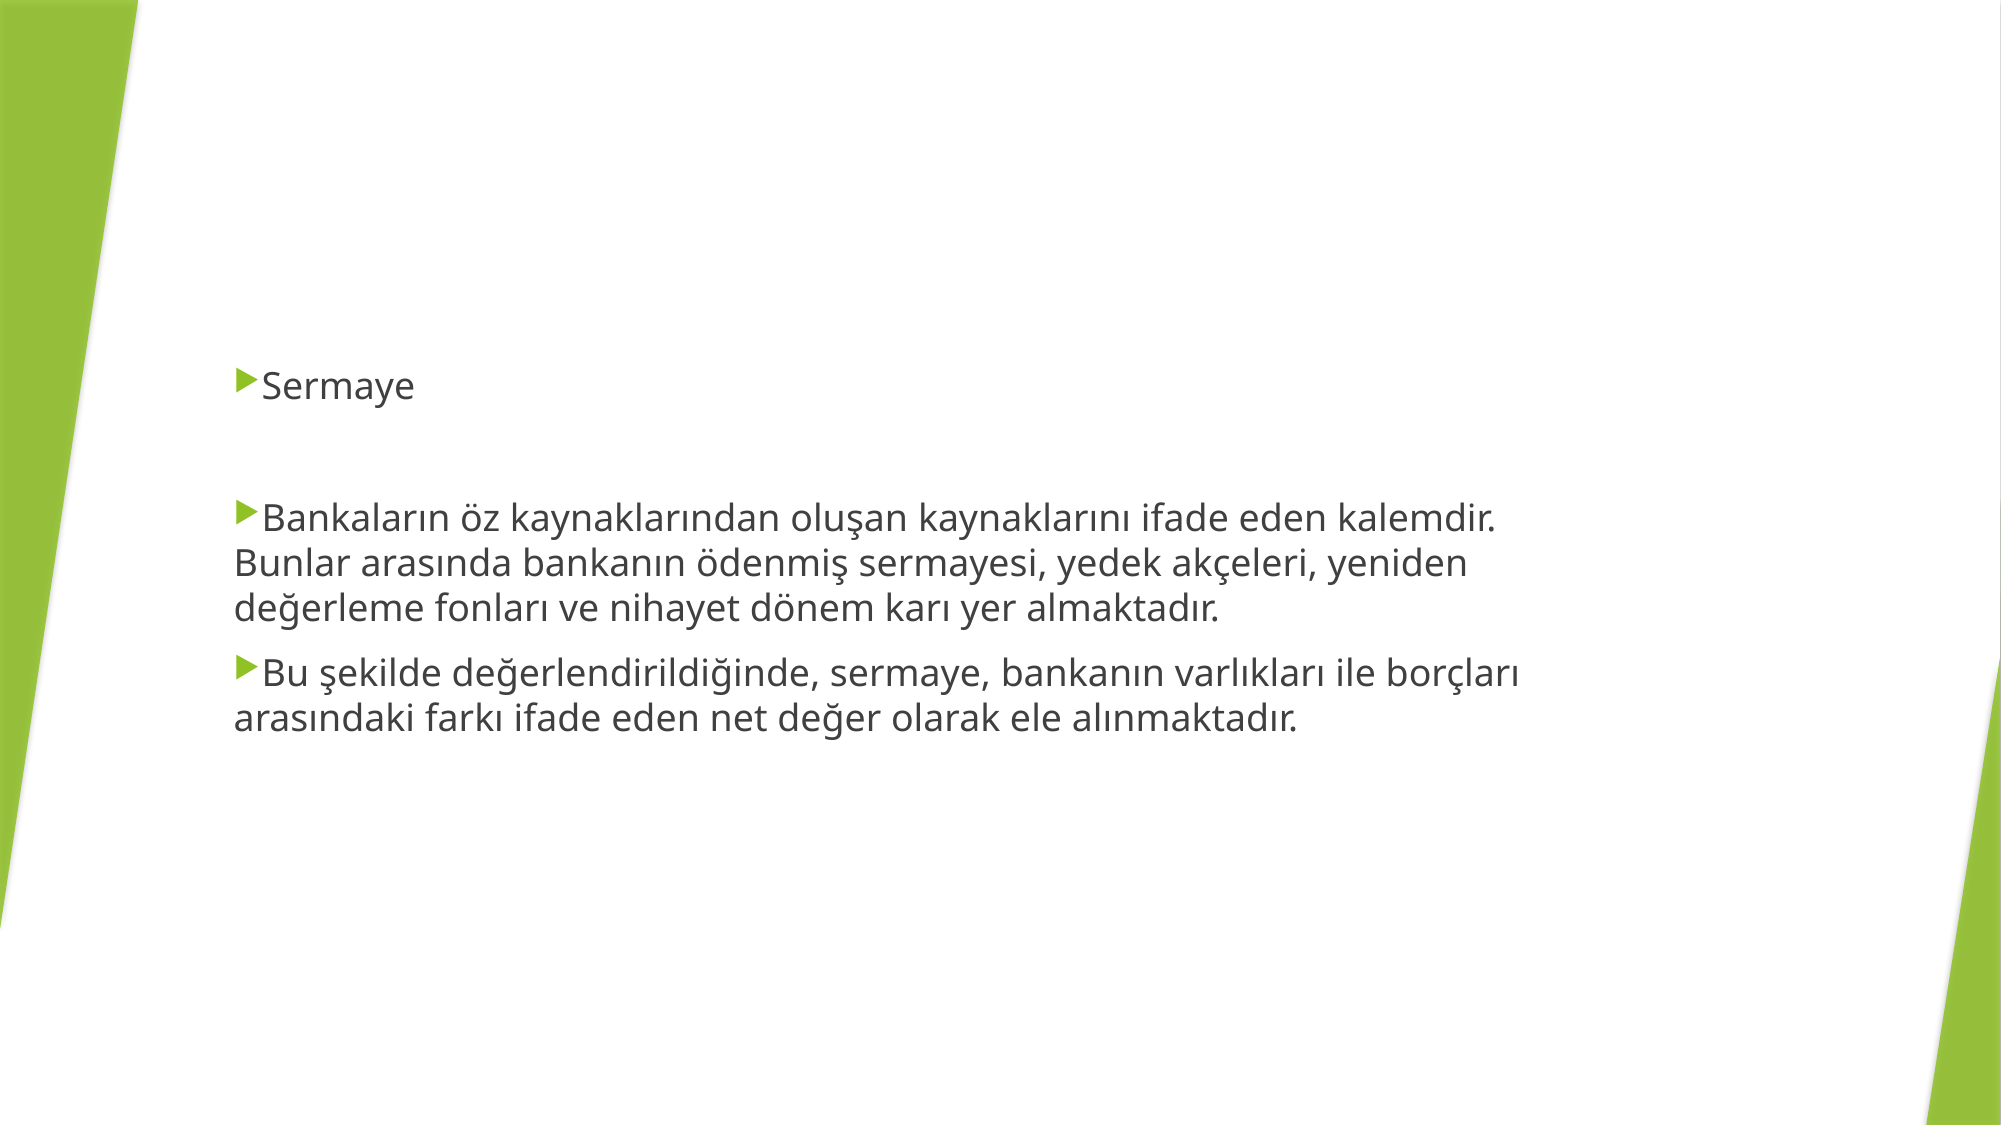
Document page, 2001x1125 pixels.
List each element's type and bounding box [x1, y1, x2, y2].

text_box [0, 0, 2000, 1125]
